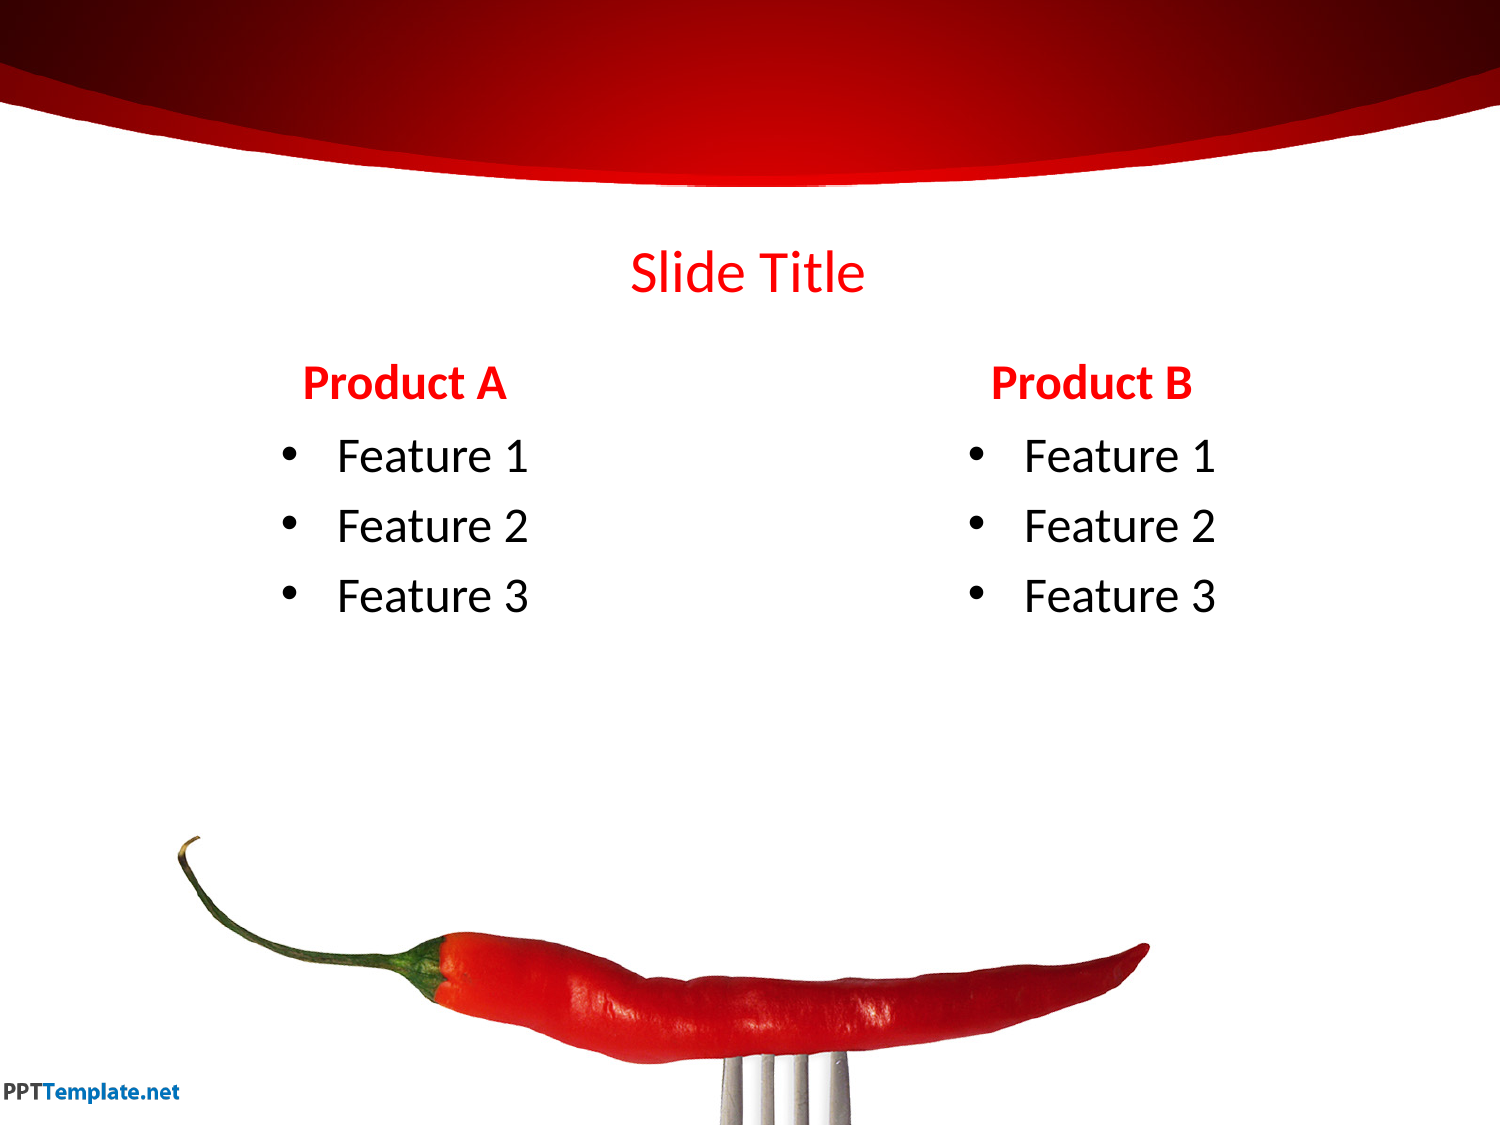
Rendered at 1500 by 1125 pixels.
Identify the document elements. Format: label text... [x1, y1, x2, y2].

title Slide Title [73, 224, 1424, 313]
list Product B [760, 311, 1424, 415]
list Feature 1 Feature 2 Feature 3 [760, 415, 1424, 914]
list Feature 1 Feature 2 Feature 3 [73, 415, 737, 914]
picture [0, 0, 1500, 1125]
list Product A [73, 311, 737, 415]
